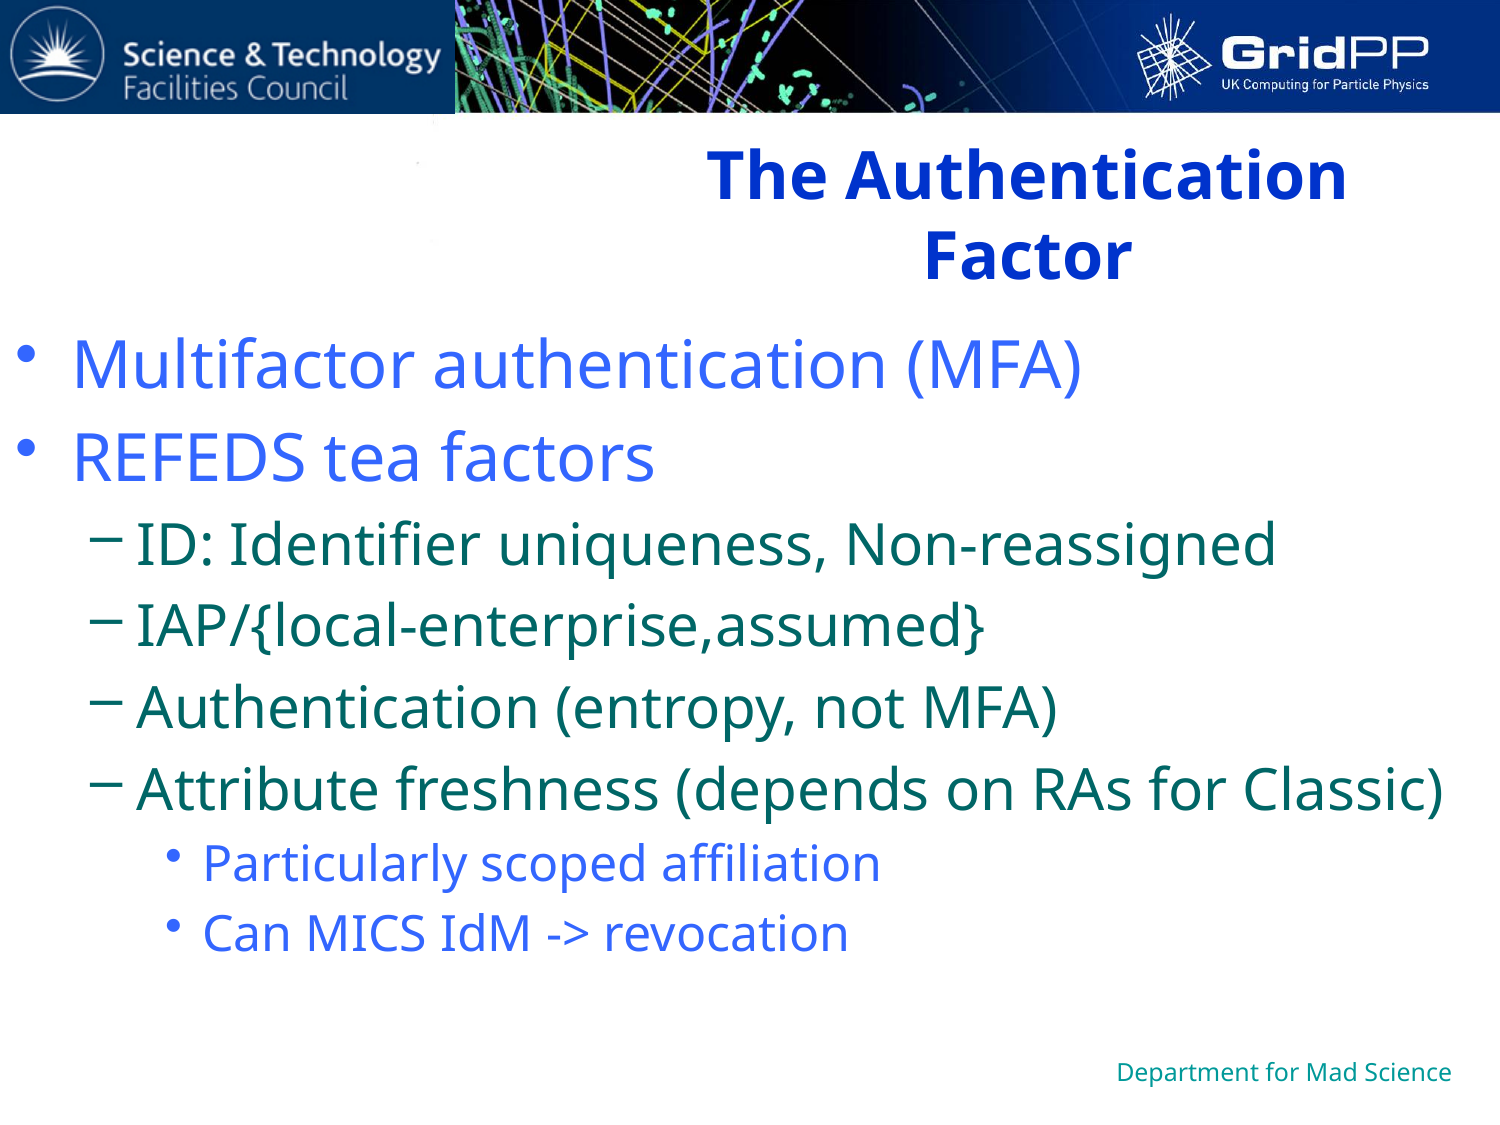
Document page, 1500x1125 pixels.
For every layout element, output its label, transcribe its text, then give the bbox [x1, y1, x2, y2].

picture [0, 0, 1500, 314]
title The Authentication Factor [584, 125, 1473, 301]
list Multifactor authentication (MFA) REFEDS tea factors ID: Identifier uniqueness, Non-reassigned IAP/{local-enterprise,assumed} Authentication (entropy, not MFA) Attribute freshness (depends on RAs for Classic) Particularly scoped affiliation Can MICS IdM -> revocation [0, 314, 1500, 1035]
picture [0, 1035, 1500, 1125]
